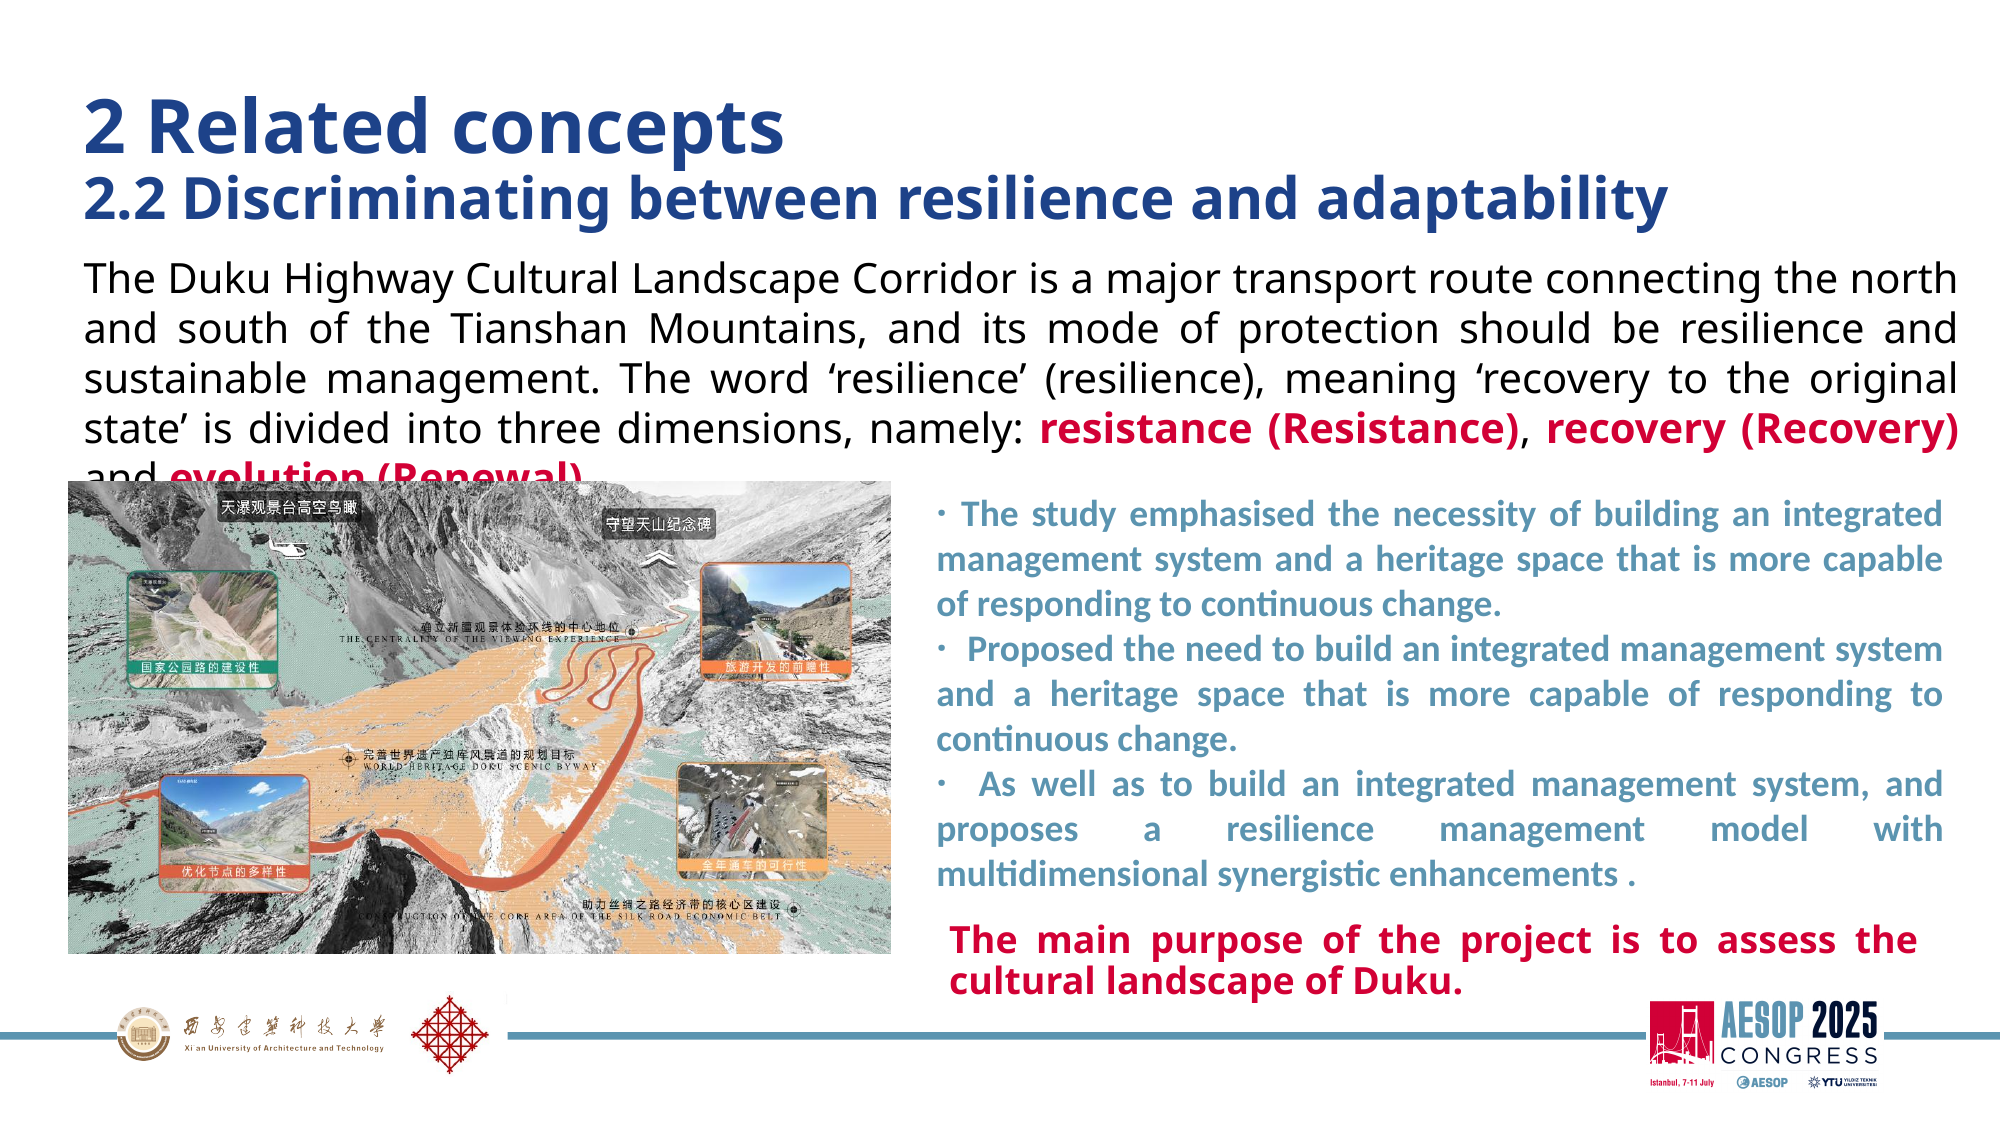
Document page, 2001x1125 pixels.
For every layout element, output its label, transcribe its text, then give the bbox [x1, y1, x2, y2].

text_box [508, 1031, 1646, 1041]
text_box [0, 1031, 117, 1041]
picture [68, 481, 891, 955]
text_box The Duku Highway Cultural Landscape Corridor is a major transport route connecting the north and south of the Tianshan Mountains, and its mode of protection should be resilience and sustainable management. The word ‘resilience’ (resilience), meaning ‘recovery to the original state’ is divided into three dimensions, namely: resistance (Resistance), recovery (Recovery) and evolution (Renewal). [68, 244, 1975, 488]
title 2 Related concepts 2.2 Discriminating between resilience and adaptability [68, 70, 1939, 244]
text_box · The study emphasised the necessity of building an integrated management system and a heritage space that is more capable of responding to continuous change. · Proposed the need to build an integrated management system and a heritage space that is more capable of responding to continuous change. · As well as to build an integrated management system, and proposes a resilience management model with multidimensional synergistic enhancements . [921, 481, 1960, 902]
text_box The main purpose of the project is to assess the cultural landscape of Duku. [934, 914, 1935, 1010]
picture [1646, 998, 1884, 1093]
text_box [117, 991, 508, 1077]
text_box [1884, 1031, 2000, 1041]
